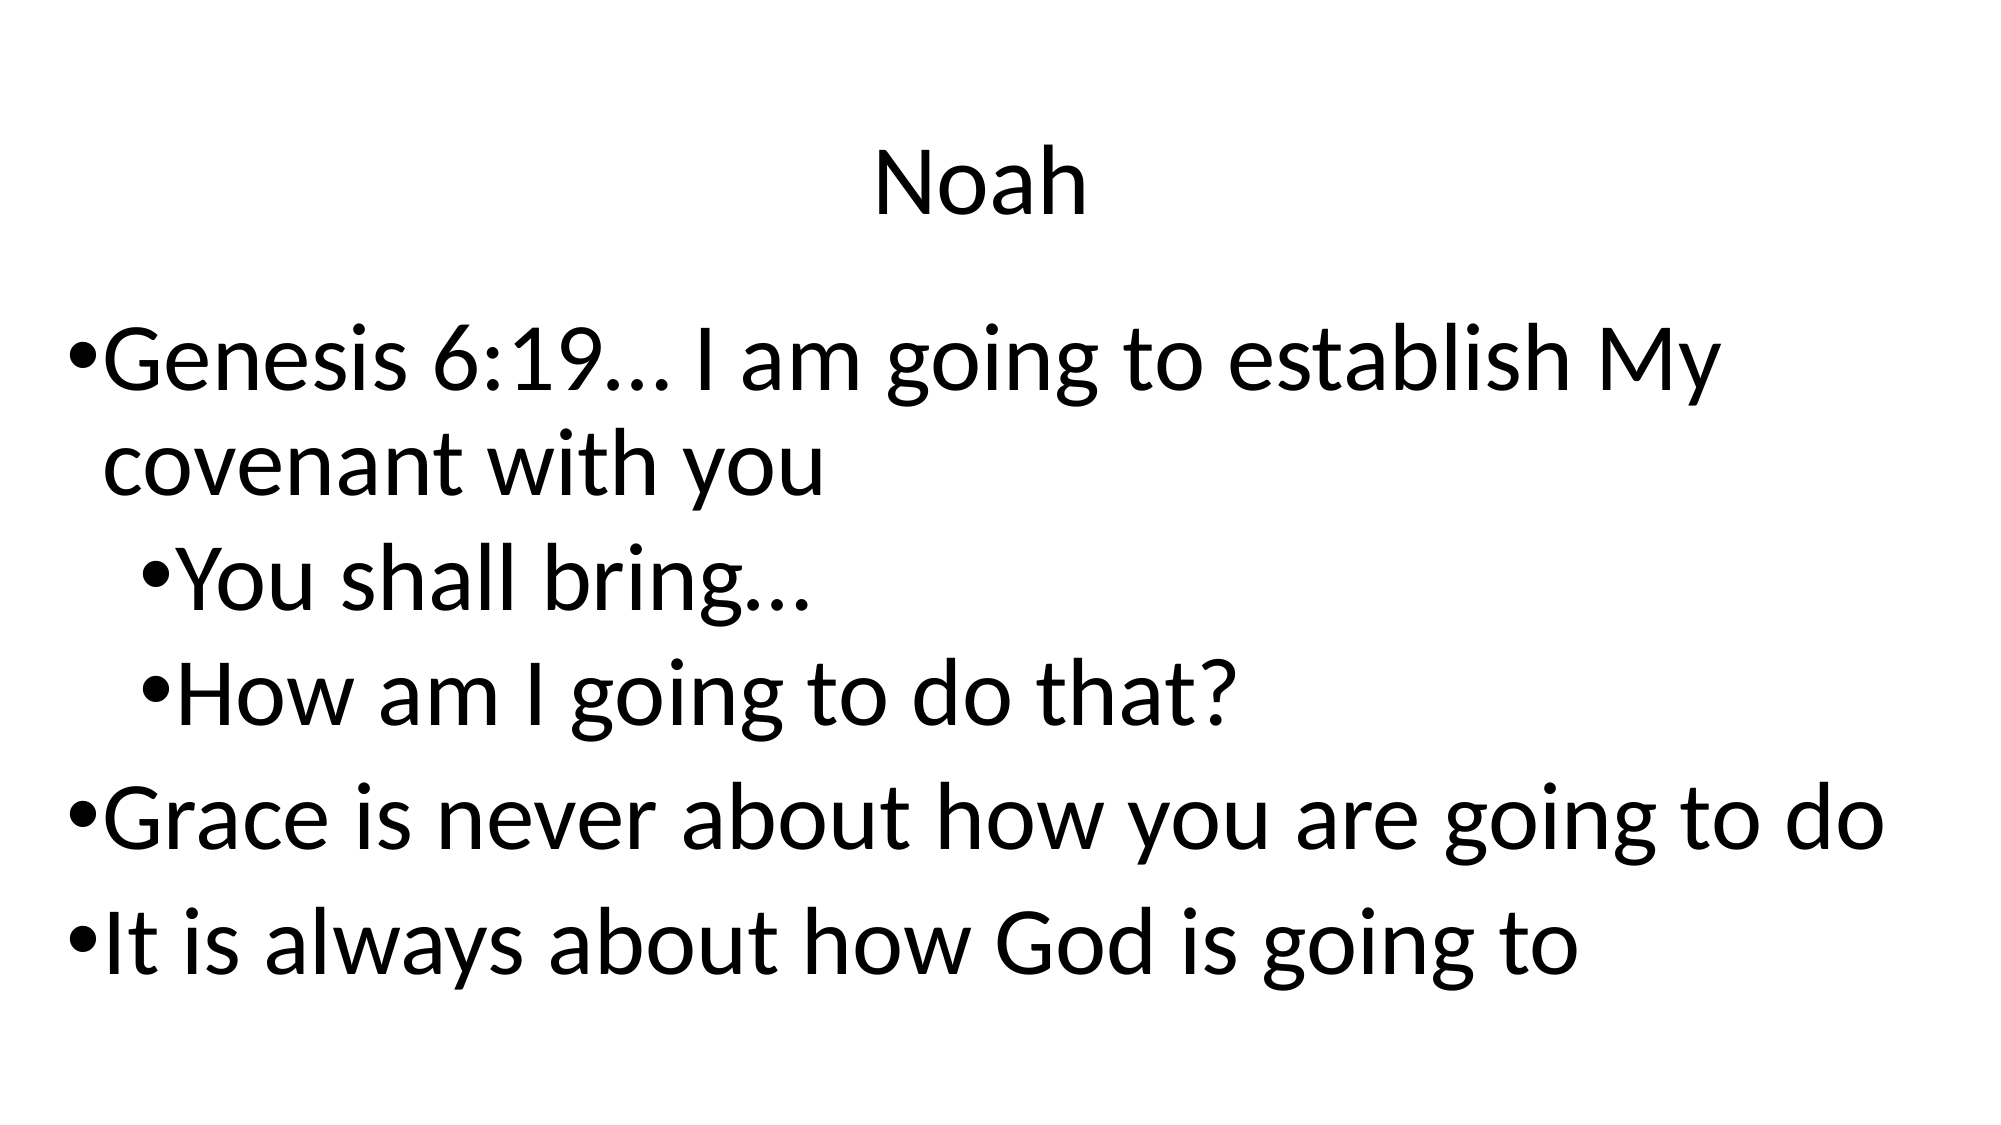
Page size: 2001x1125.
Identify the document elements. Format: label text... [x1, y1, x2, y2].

title Noah [51, 59, 1912, 299]
list Genesis 6:19… I am going to establish My covenant with you You shall bring… How am I going to do that? Grace is never about how you are going to do It is always about how God is going to [51, 299, 1912, 1103]
